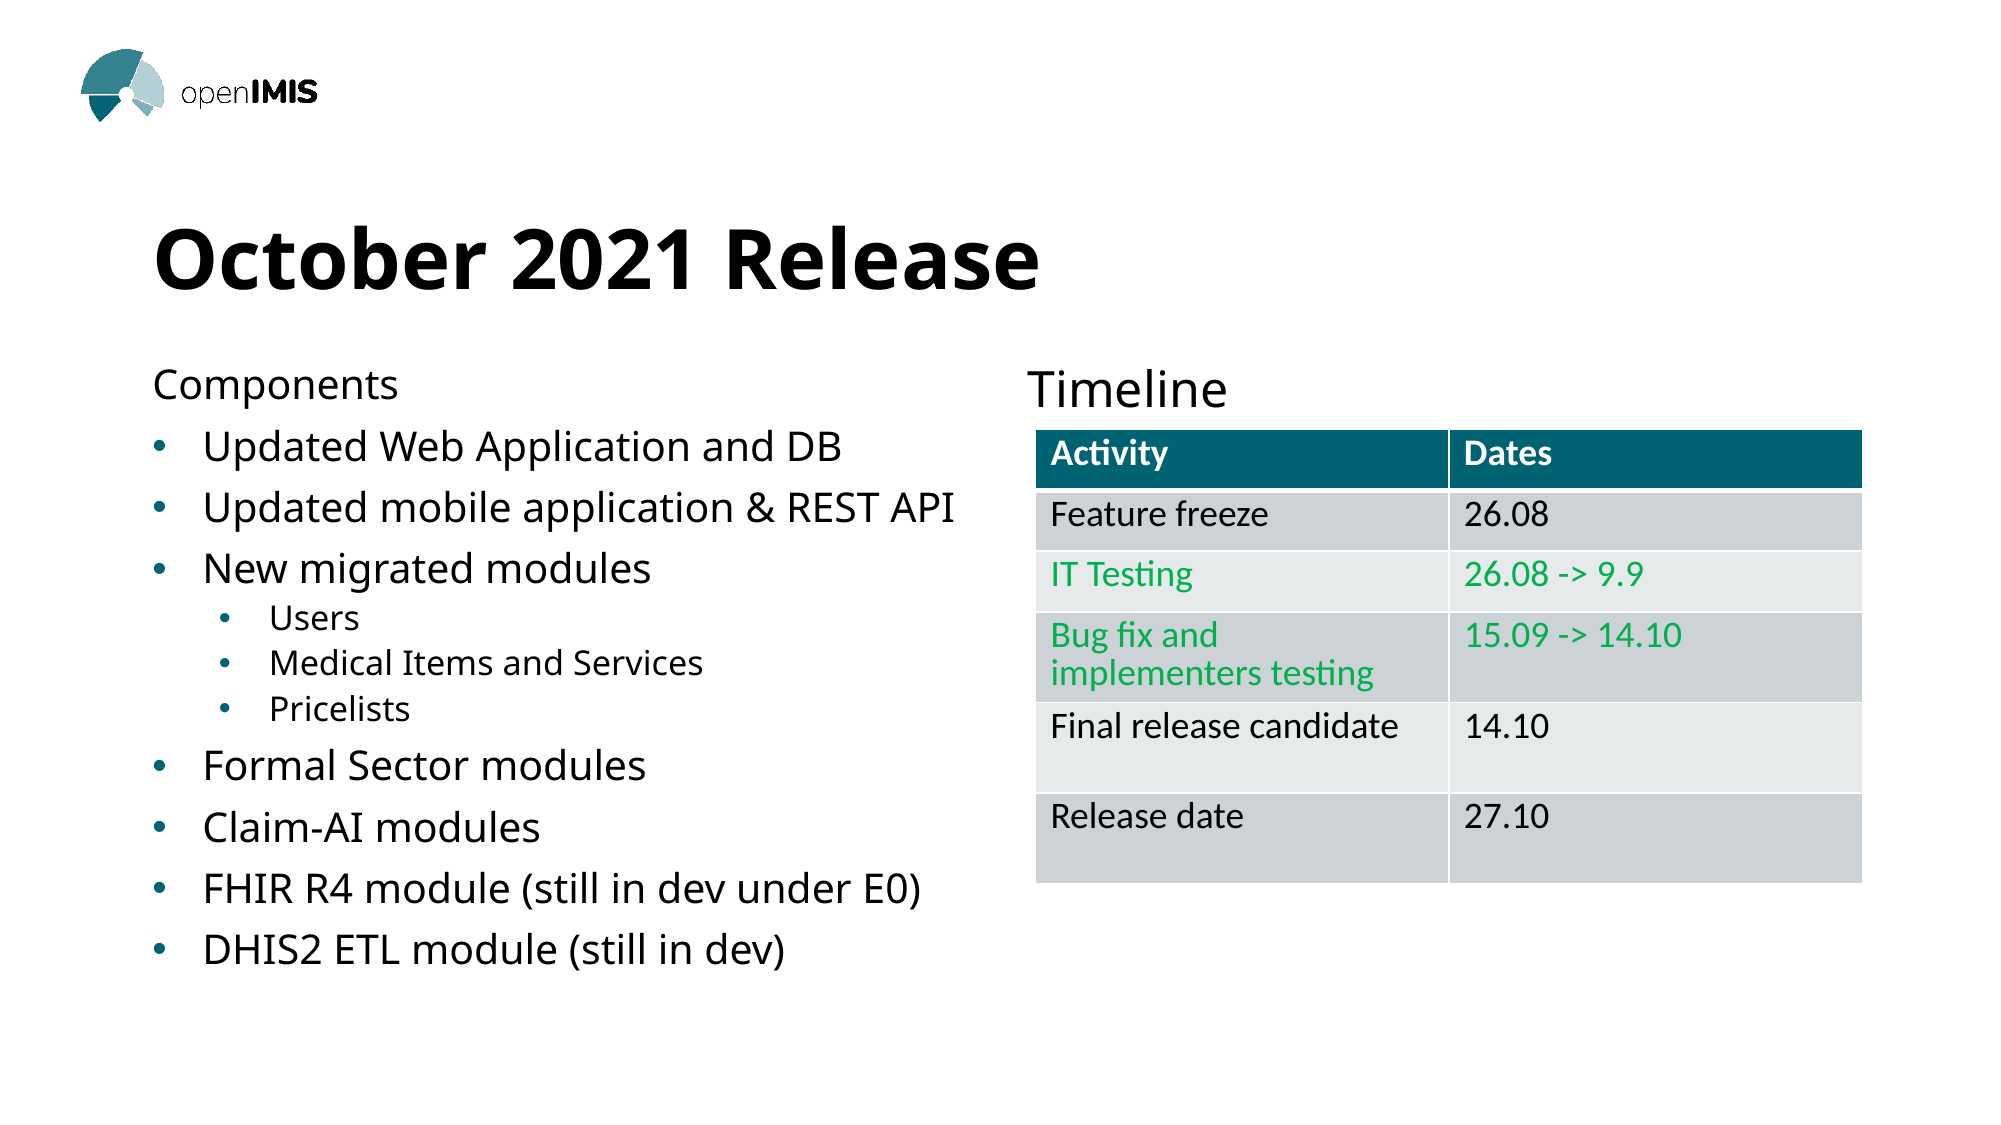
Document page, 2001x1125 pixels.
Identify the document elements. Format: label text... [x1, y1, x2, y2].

table_cell Bug fix and implementers testing [1036, 613, 1448, 702]
table_cell 14.10 [1450, 703, 1862, 792]
table_cell Final release candidate [1036, 703, 1448, 792]
list Components Updated Web Application and DB Updated mobile application & REST API New migrated modules Users Medical Items and Services Pricelists Formal Sector modules Claim-AI modules FHIR R4 module (still in dev under E0) DHIS2 ETL module (still in dev) [137, 356, 988, 1014]
picture [81, 49, 352, 122]
table_cell Feature freeze [1036, 493, 1448, 550]
table_cell Release date [1036, 794, 1448, 883]
table_cell 26.08 -> 9.9 [1450, 552, 1862, 611]
title October 2021 Release [137, 185, 1863, 340]
table_cell 15.09 -> 14.10 [1450, 613, 1862, 702]
list Timeline [1012, 356, 1863, 1014]
table_cell 27.10 [1450, 794, 1862, 883]
table_cell IT Testing [1036, 552, 1448, 611]
table_header Dates [1450, 430, 1862, 488]
table_cell 26.08 [1450, 493, 1862, 550]
table_header Activity [1036, 430, 1448, 488]
